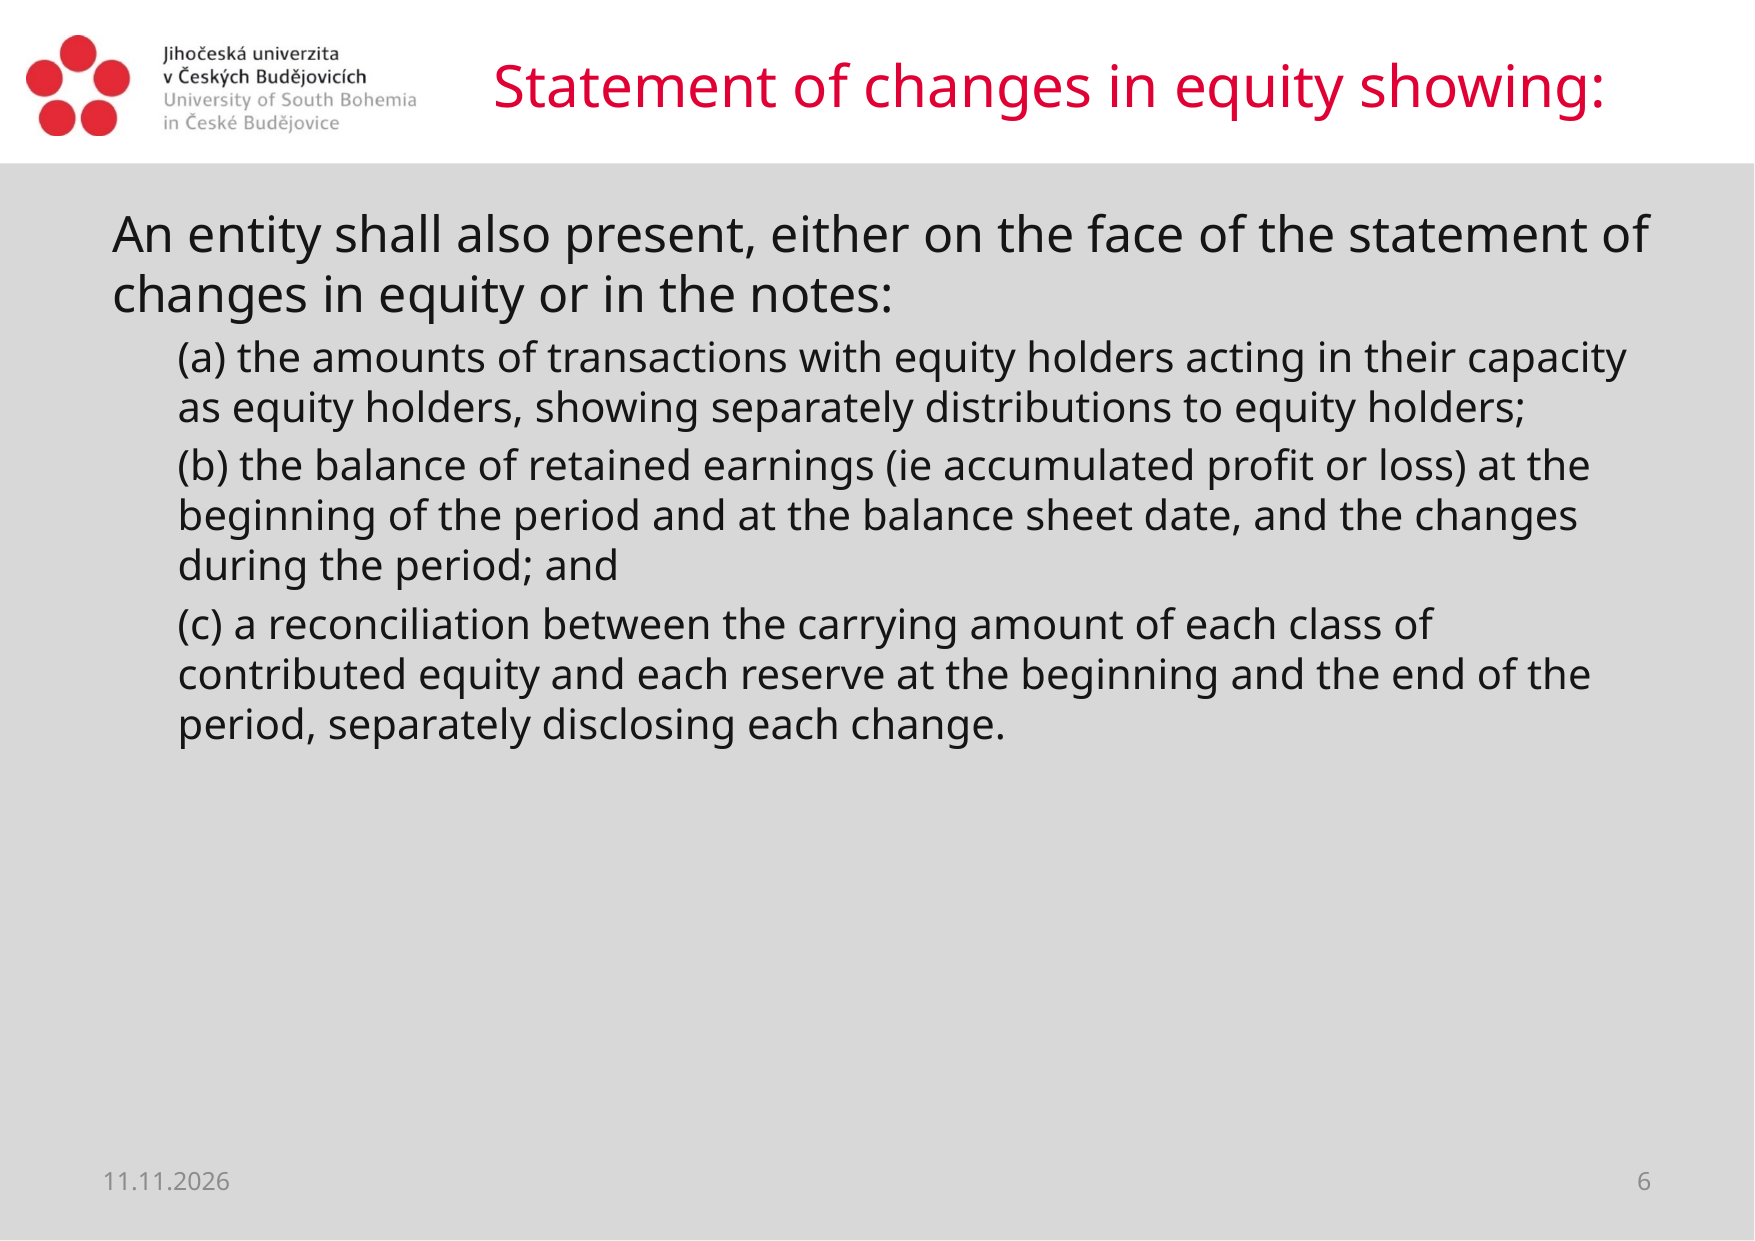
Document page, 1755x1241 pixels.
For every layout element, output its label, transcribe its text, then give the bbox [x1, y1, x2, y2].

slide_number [87, 1149, 498, 1216]
title Statement of changes in equity showing: [448, 29, 1667, 139]
list An entity shall also present, either on the face of the statement of changes in equity or in the notes: (a) the amounts of transactions with equity holders acting in their capacity as equity holders, showing separately distributions to equity holders; (b) the balance of retained earnings (ie accumulated profit or loss) at the beginning of the period and at the balance sheet date, and the changes during the period; and (c) a reconciliation between the carrying amount of each class of contributed equity and each reserve at the beginning and the end of the period, separately disclosing each change. [87, 194, 1667, 1109]
picture [26, 35, 417, 136]
slide_number 6 [1257, 1149, 1667, 1216]
